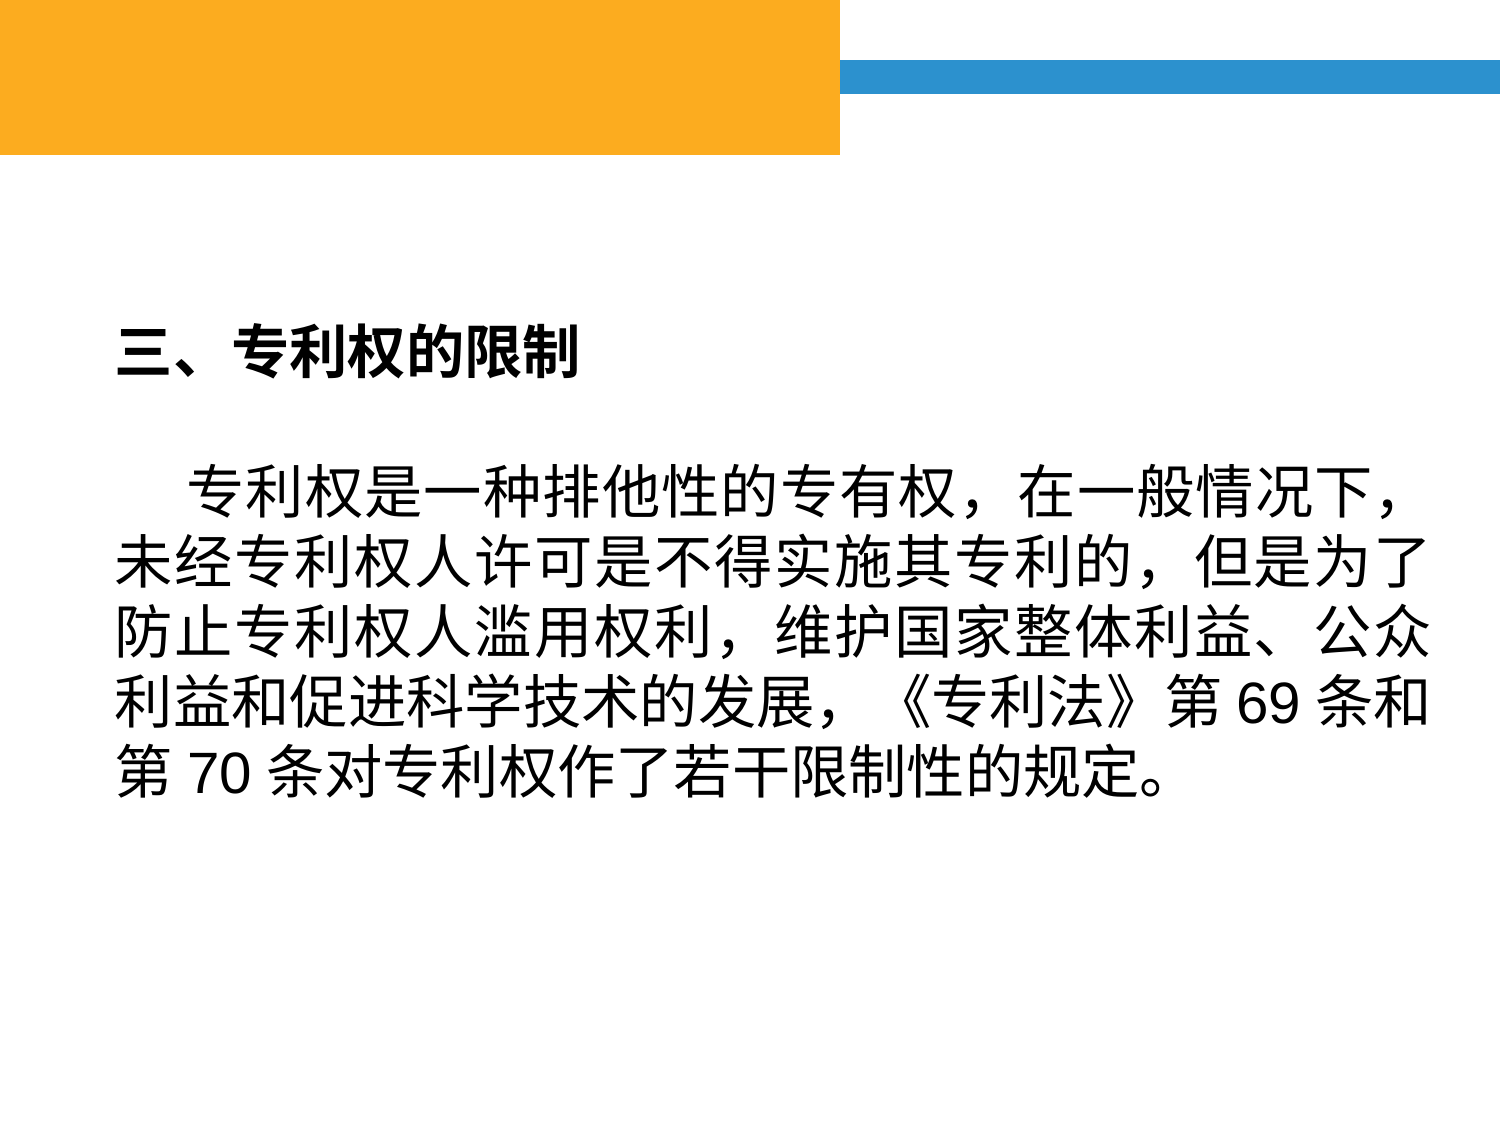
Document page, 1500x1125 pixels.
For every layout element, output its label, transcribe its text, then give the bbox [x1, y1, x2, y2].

text_box 三、专利权的限制 专利权是一种排他性的专有权，在一般情况下，未经专利权人许可是不得实施其专利的，但是为了防止专利权人滥用权利，维护国家整体利益、公众利益和促进科学技术的发展，《专利法》第69条和第70条对专利权作了若干限制性的规定。 [100, 307, 1447, 813]
picture [0, 0, 1500, 1125]
